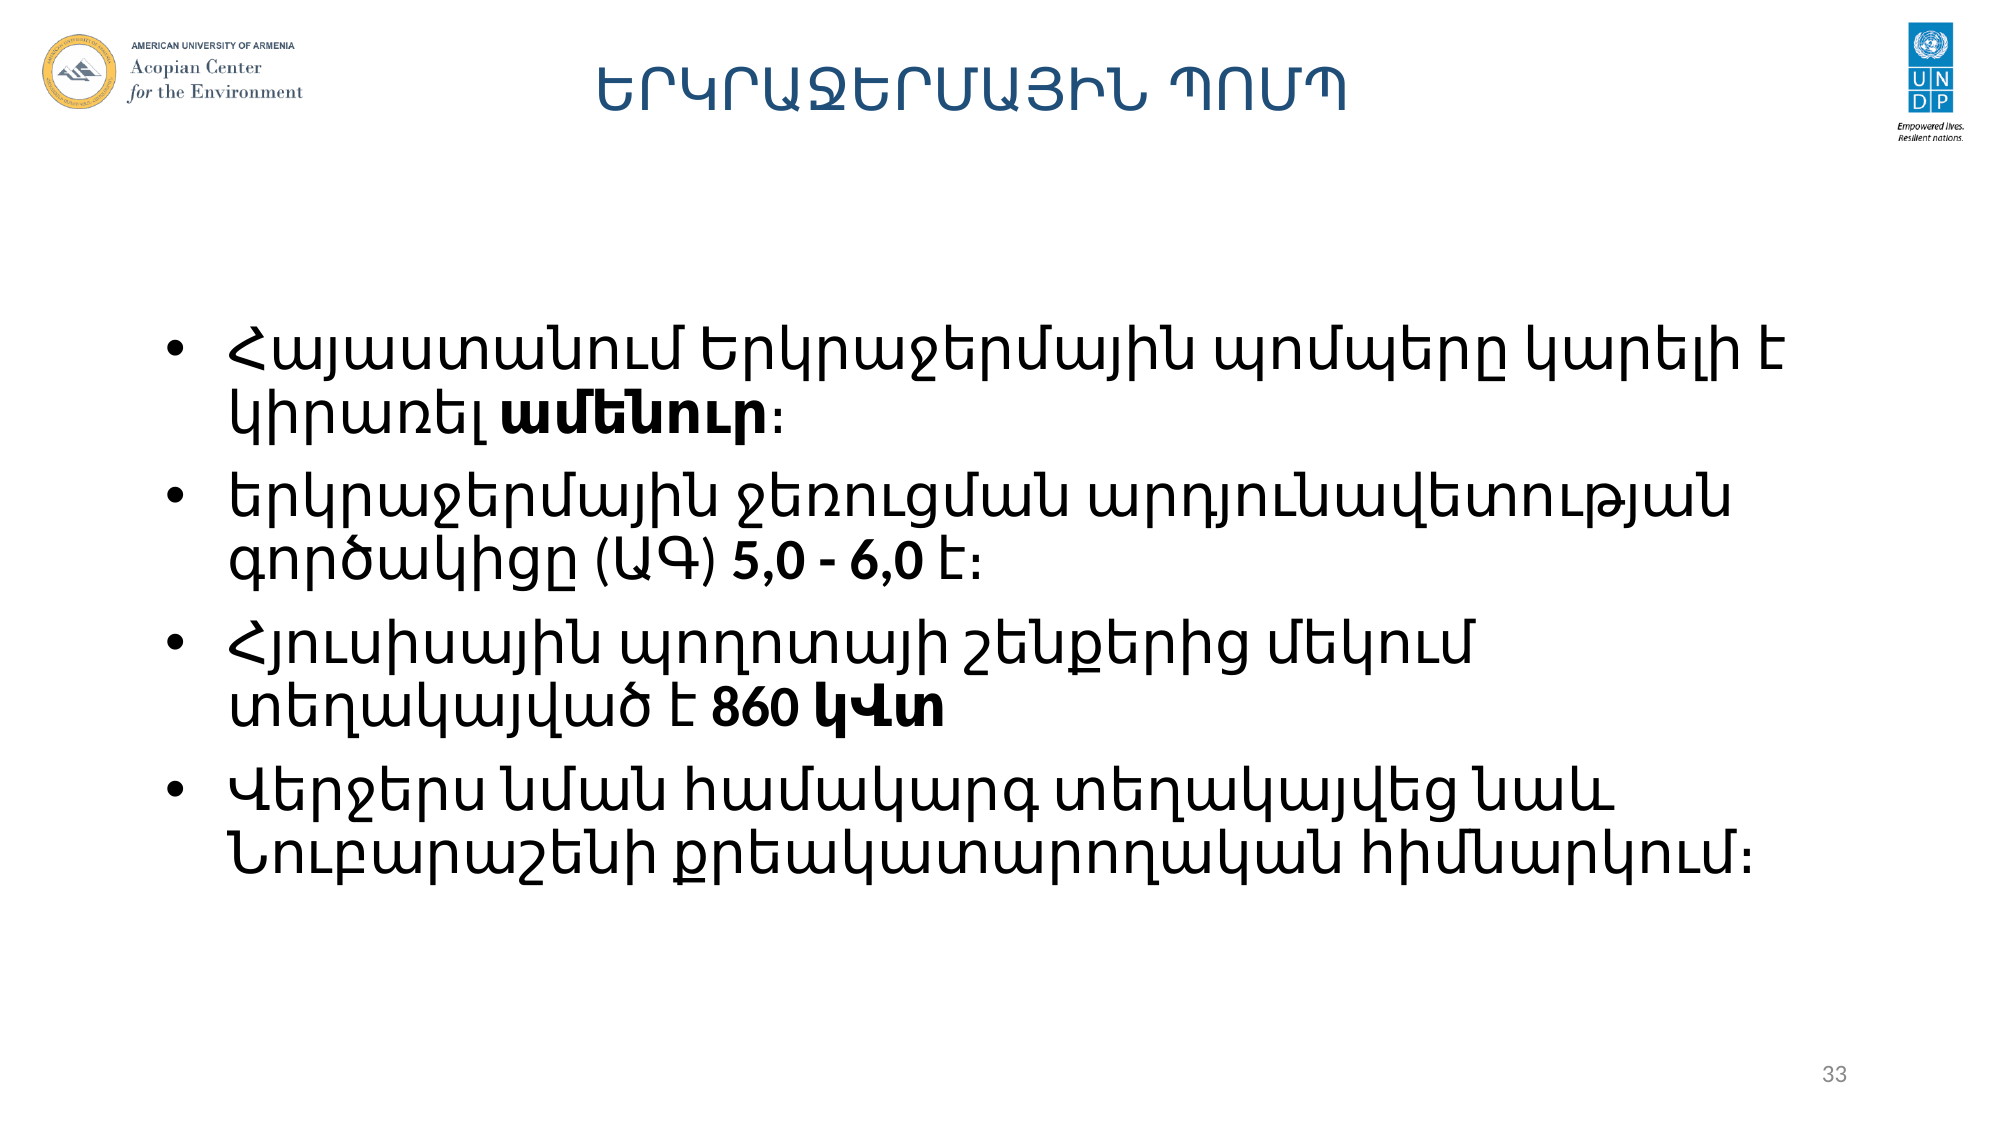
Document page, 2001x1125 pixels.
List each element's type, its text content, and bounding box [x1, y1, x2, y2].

picture [1882, 10, 1981, 153]
title ԵՐԿՐԱՋԵՐՄԱՅԻՆ ՊՈՄՊ [414, 59, 1531, 124]
list Հայաստանում Երկրաջերմային պոմպերը կարելի է կիրառել ամենուր։ երկրաջերմային ջեռուցման արդյունավետության գործակիցը (ԱԳ) 5,0 - 6,0 է։ Հյուսիսային պողոտայի շենքերից մեկում տեղակայված է 860 կՎտ Վերջերս նման համակարգ տեղակայվեց նաև Նուբարաշենի քրեակատարողական հիմնարկում։ [137, 192, 1863, 1014]
table_cell 7 340 – 8 100 [42, 34, 121, 109]
slide_number 33 [1412, 1042, 1863, 1103]
picture [121, 30, 303, 112]
